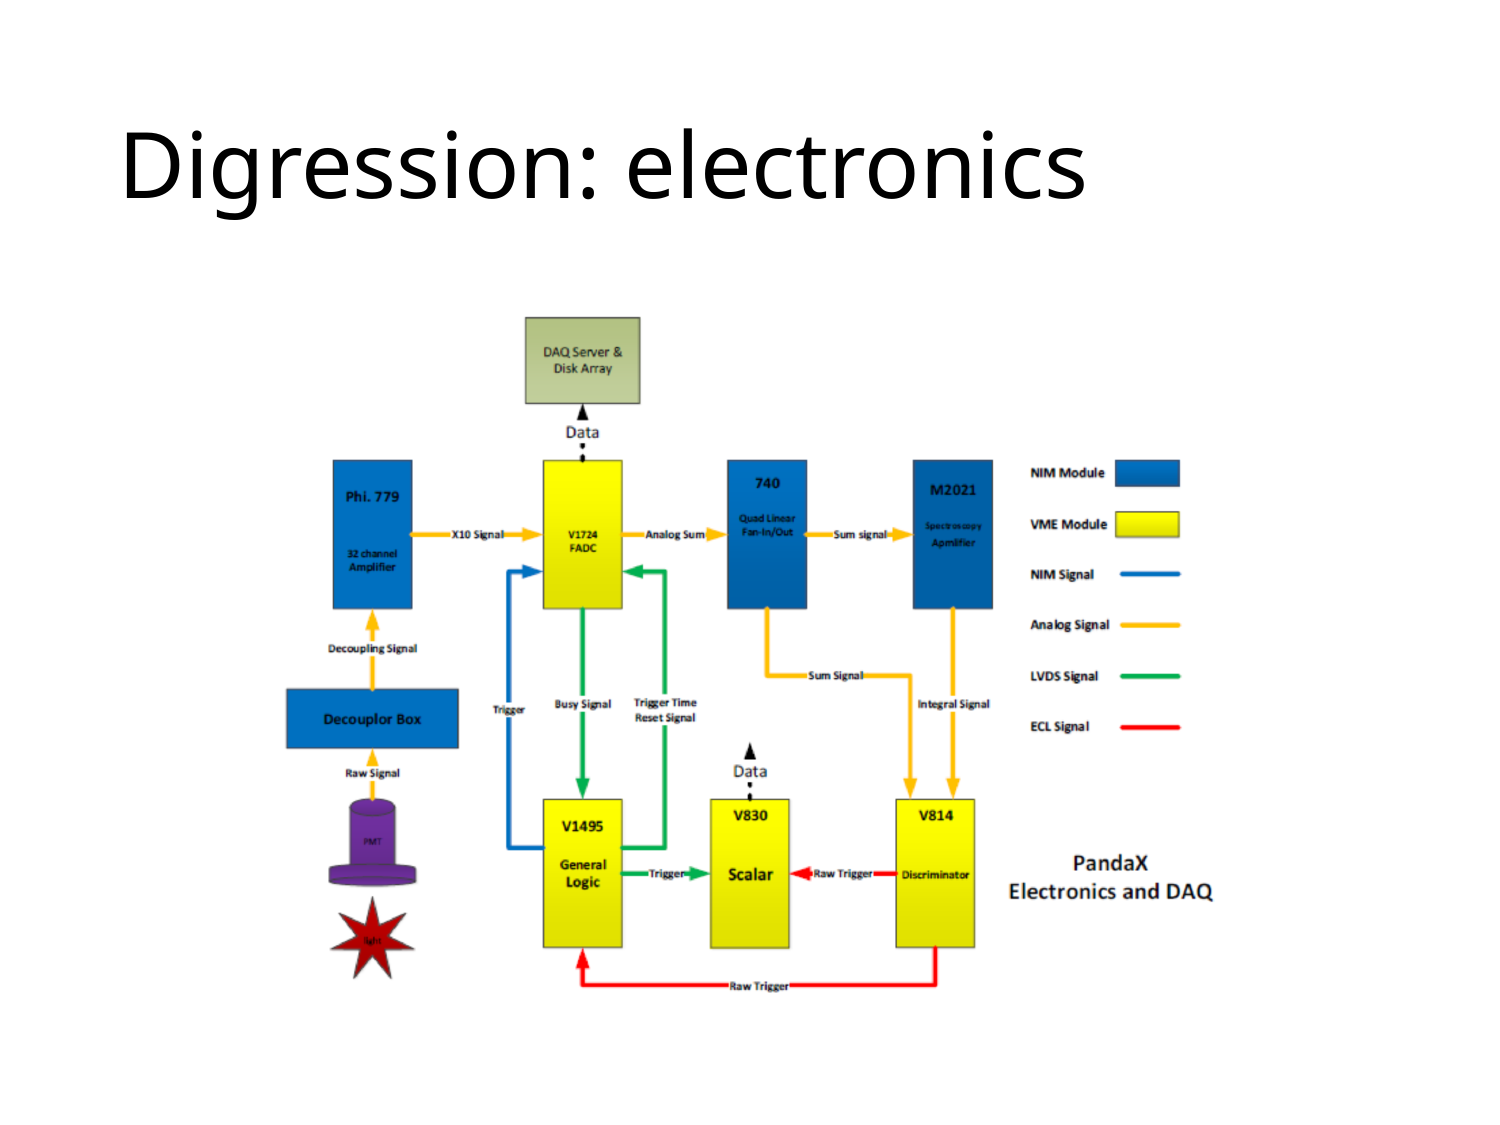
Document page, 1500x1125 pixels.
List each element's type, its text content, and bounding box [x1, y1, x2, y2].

title Digression: electronics [103, 59, 1397, 278]
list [235, 299, 1265, 1014]
